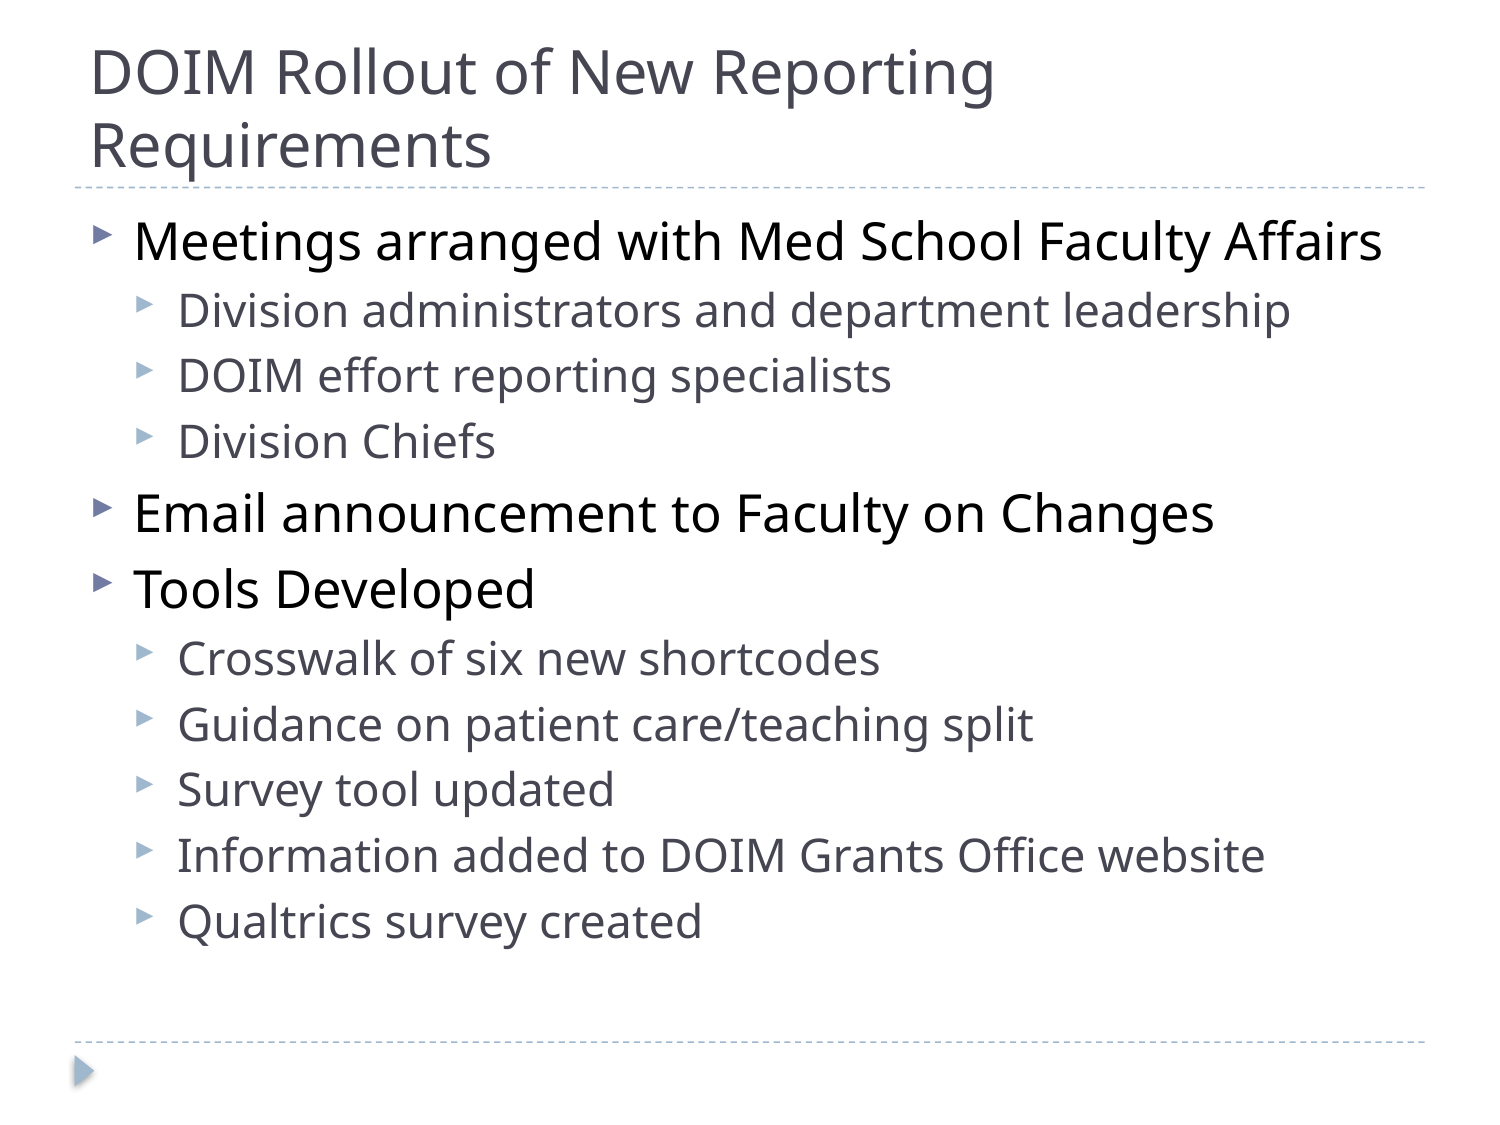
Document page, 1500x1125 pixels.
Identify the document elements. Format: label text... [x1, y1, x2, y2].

title DOIM Rollout of New Reporting Requirements [75, 24, 1425, 188]
list Meetings arranged with Med School Faculty Affairs Division administrators and department leadership DOIM effort reporting specialists Division Chiefs Email announcement to Faculty on Changes Tools Developed Crosswalk of six new shortcodes Guidance on patient care/teaching split Survey tool updated Information added to DOIM Grants Office website Qualtrics survey created [75, 200, 1425, 1000]
